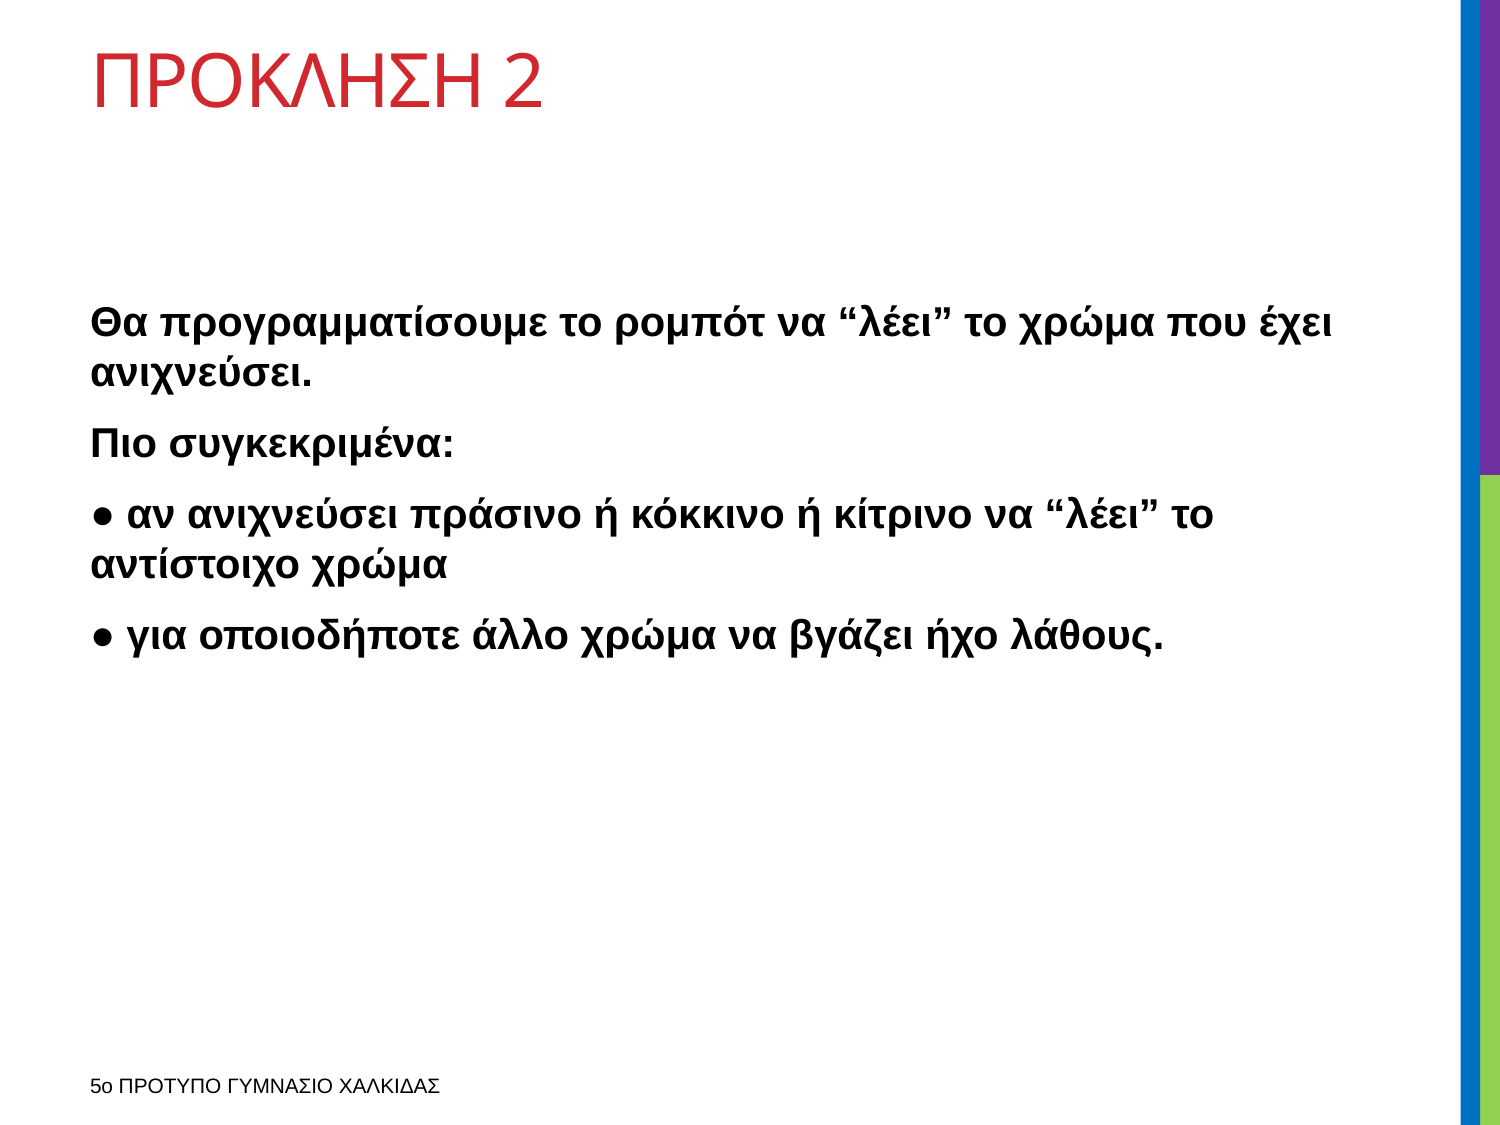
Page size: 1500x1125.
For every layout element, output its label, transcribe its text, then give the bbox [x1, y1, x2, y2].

list Θα προγραμματίσουμε το ρομπότ να “λέει” το χρώμα που έχει ανιχνεύσει. Πιο συγκεκριμένα: ● αν ανιχνεύσει πράσινο ή κόκκινο ή κίτρινο να “λέει” το αντίστοιχο χρώμα ● για οποιοδήποτε άλλο χρώμα να βγάζει ήχο λάθους. [75, 287, 1428, 1005]
footer 5ο ΠΡΟΤΥΠΟ ΓΥΜΝΑΣΙΟ ΧΑΛΚΙΔΑΣ [75, 1065, 638, 1112]
title ΠΡΟΚΛΗΣΗ 2 [75, 25, 1428, 250]
